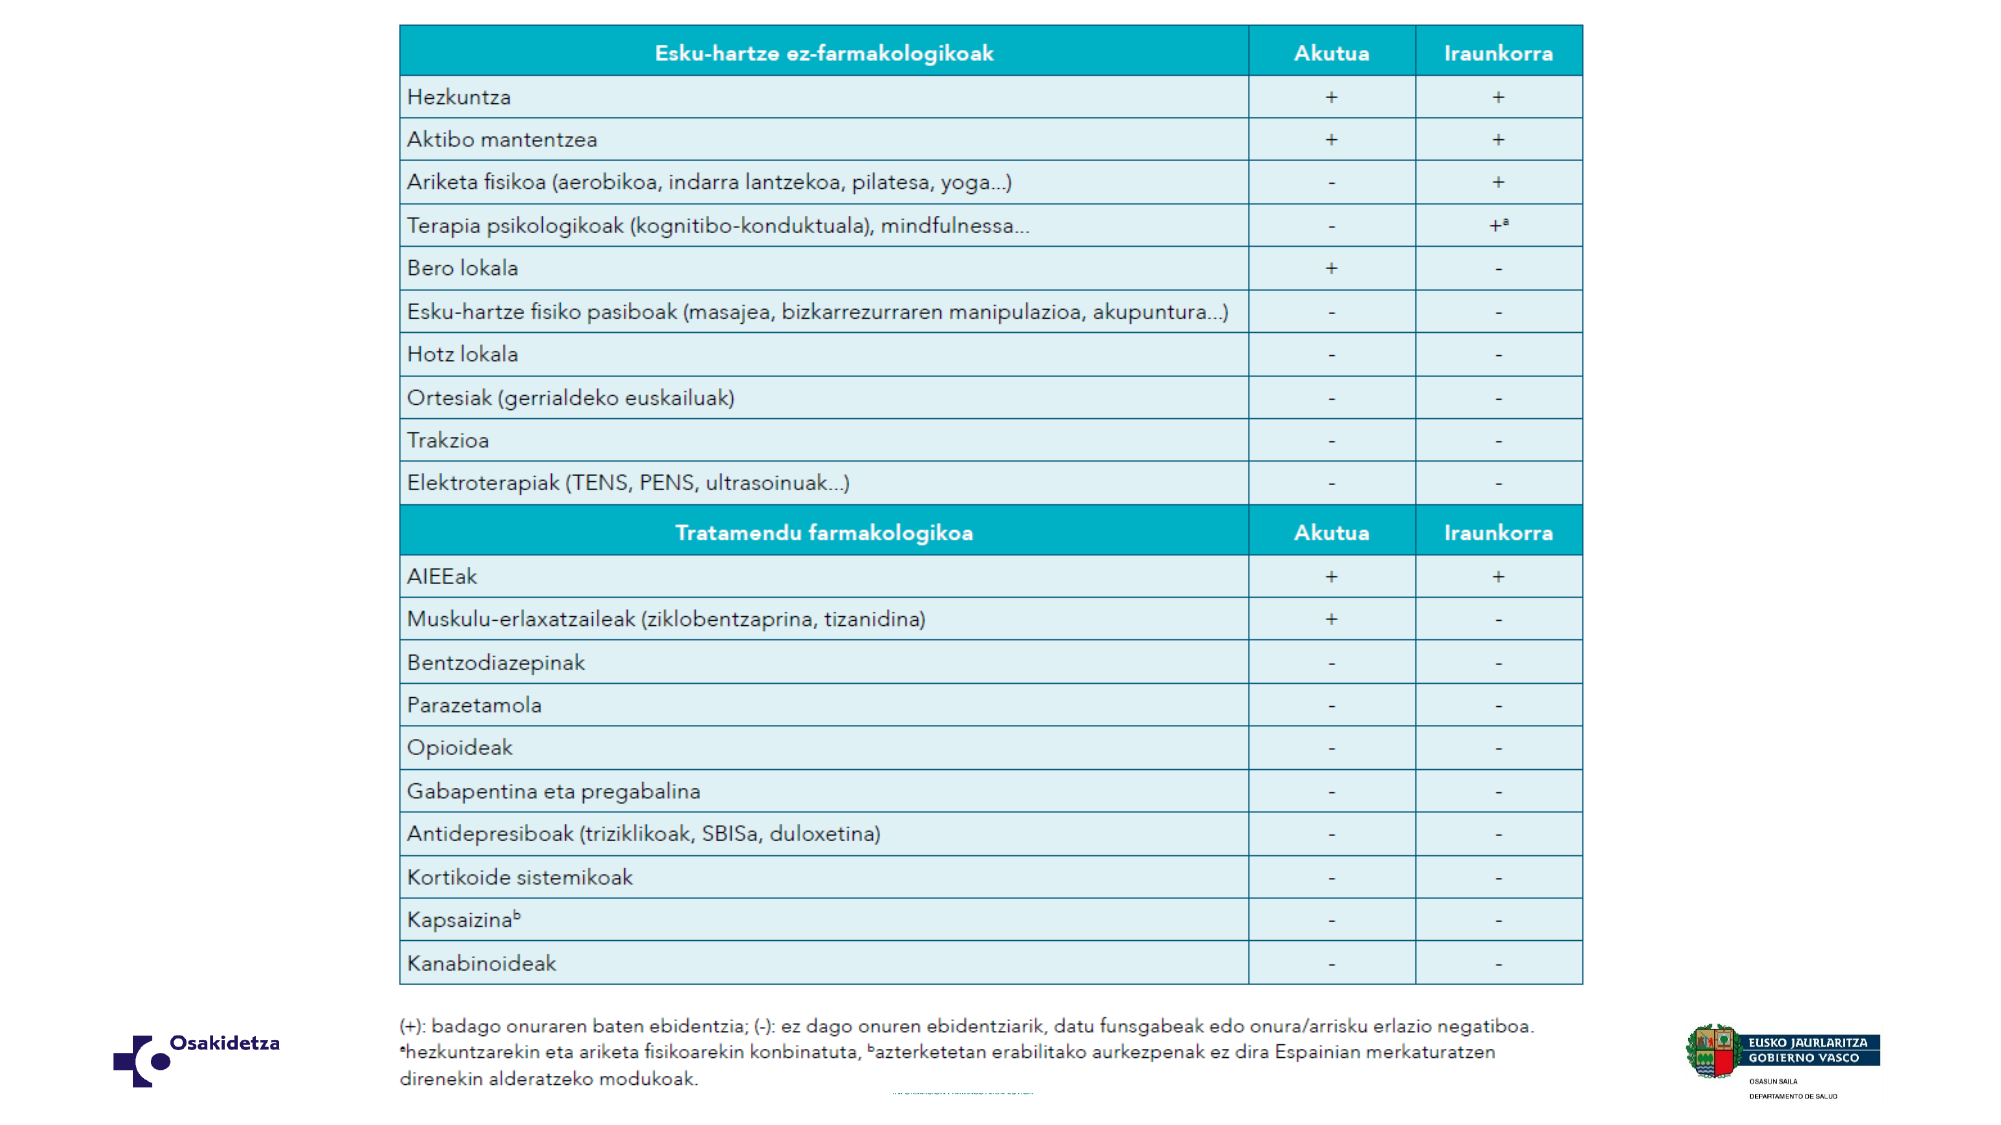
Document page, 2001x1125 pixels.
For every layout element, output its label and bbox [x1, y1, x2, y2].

picture [393, 17, 1590, 1093]
text_box [101, 1014, 1883, 1110]
